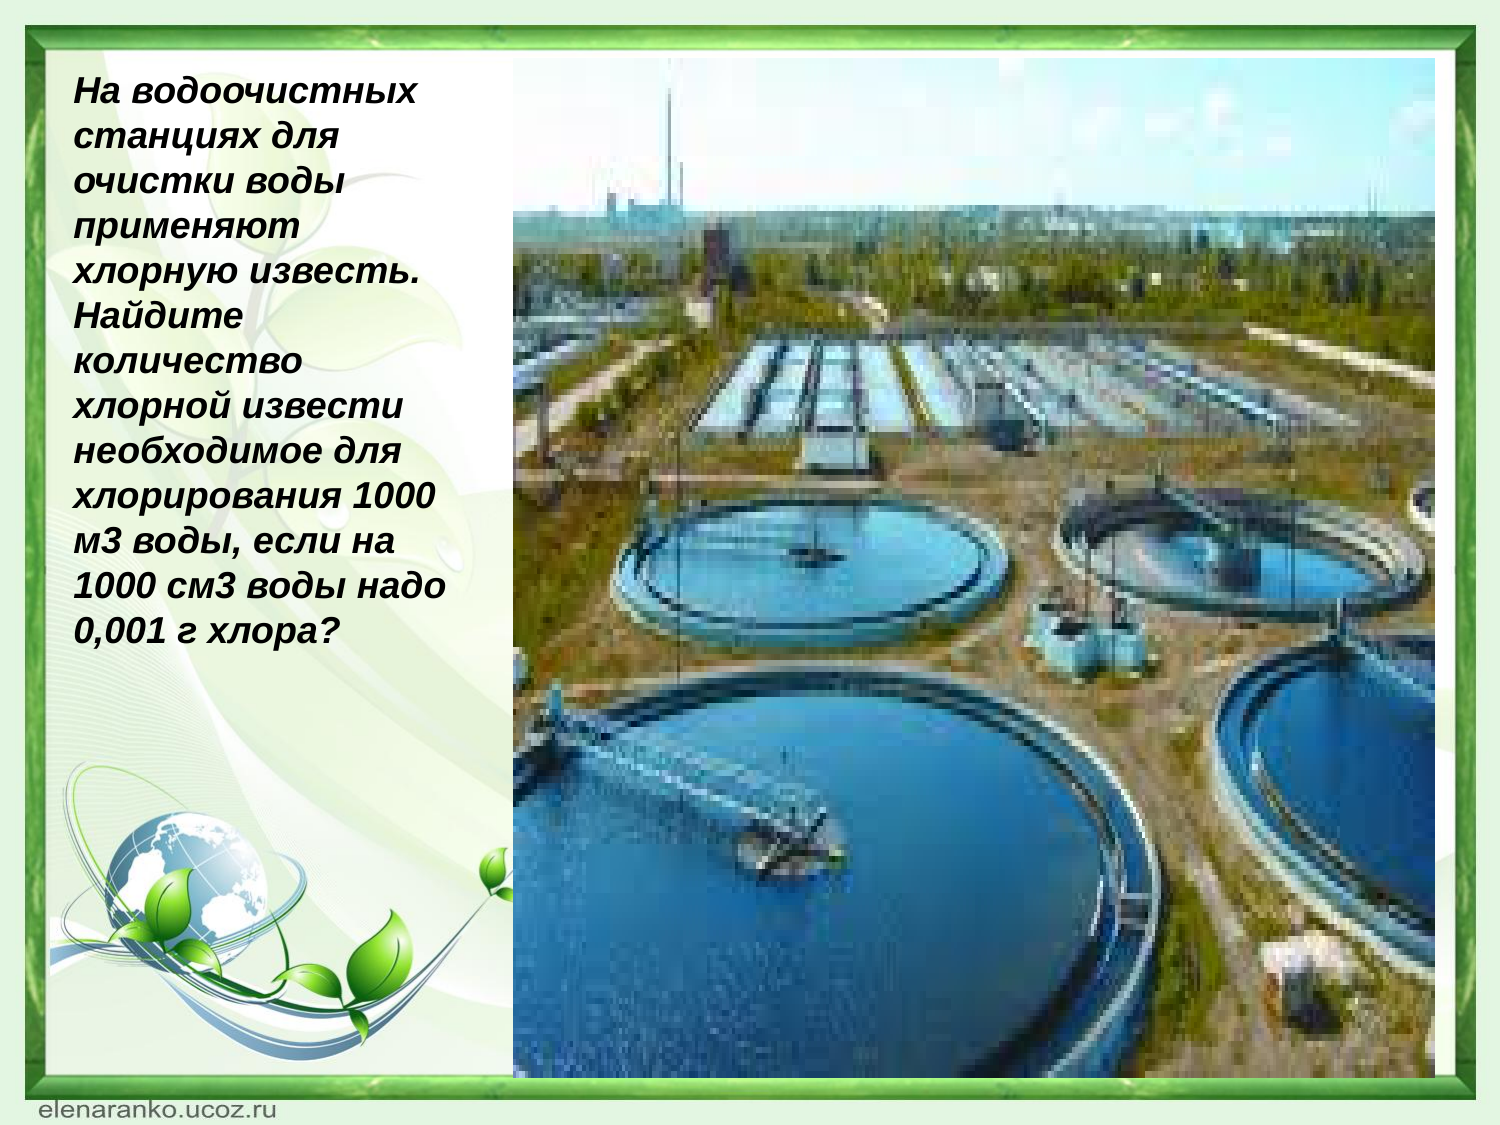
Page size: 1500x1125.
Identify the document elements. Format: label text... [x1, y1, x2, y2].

picture [0, 0, 1500, 1125]
text_box На водоочистных станциях для очистки воды применяют хлорную известь. Найдите количество хлорной извести необходимое для хлорирования 1000 м3 воды, если на 1000 см3 воды надо 0,001 г хлора? [58, 58, 481, 659]
